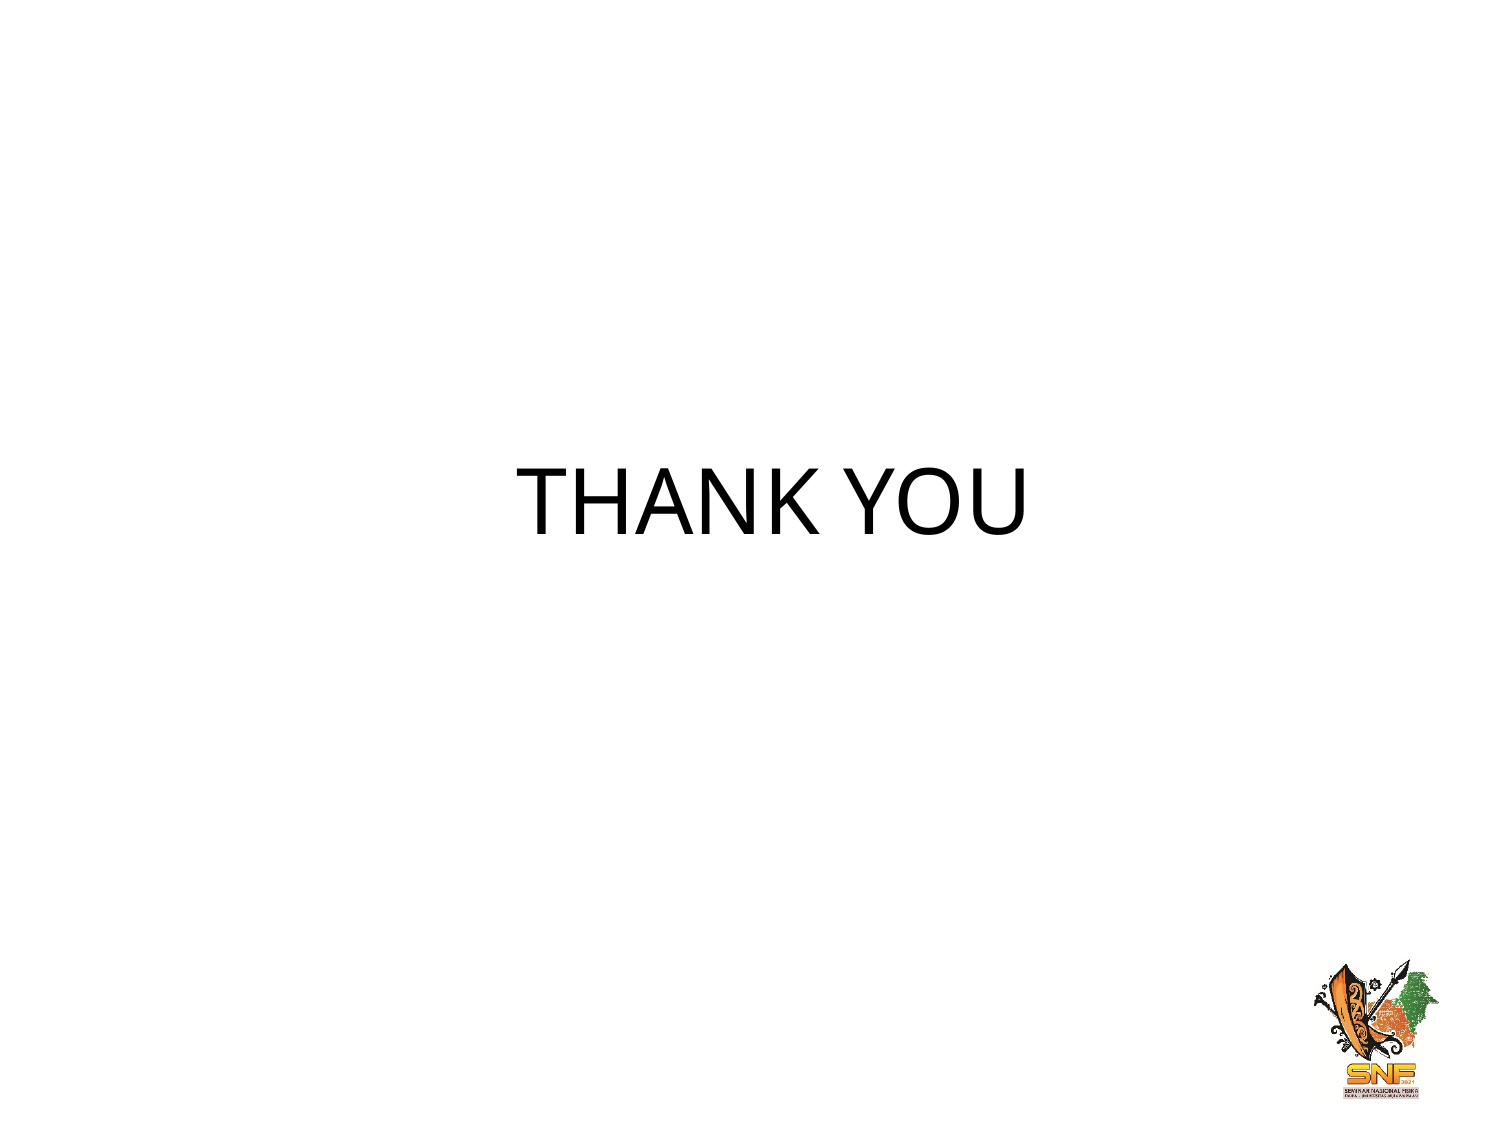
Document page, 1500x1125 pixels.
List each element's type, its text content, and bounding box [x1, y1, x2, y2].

title THANK YOU [127, 395, 1422, 614]
picture [1312, 957, 1444, 1103]
